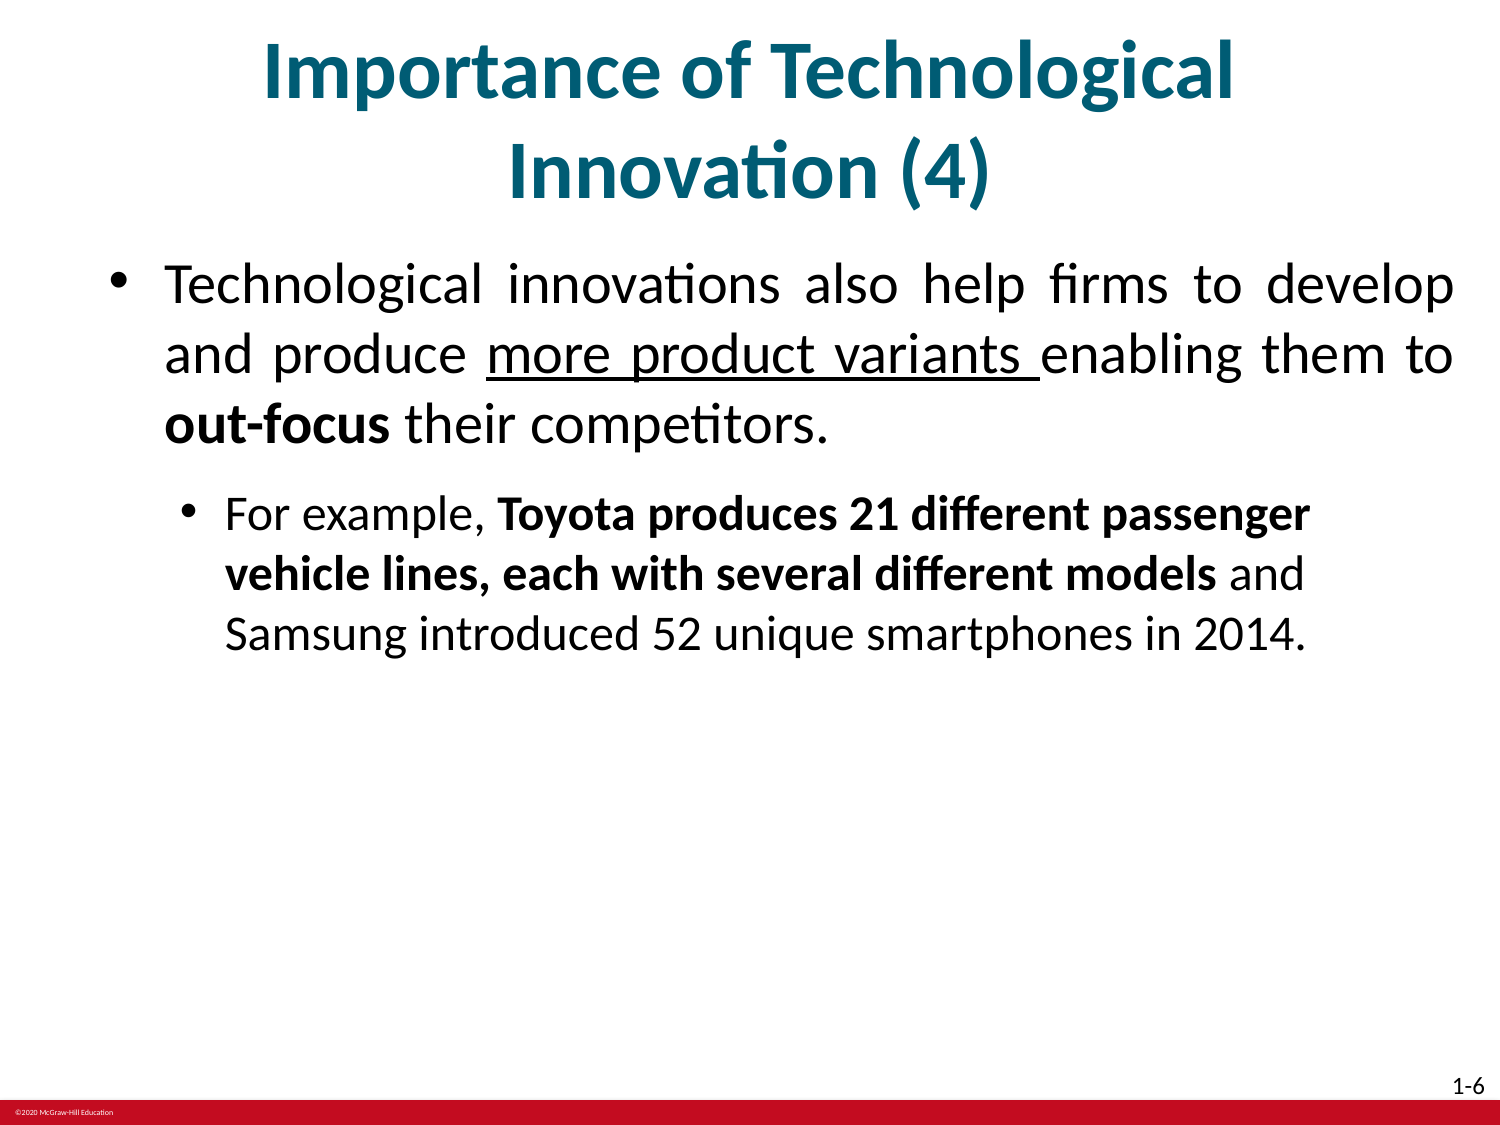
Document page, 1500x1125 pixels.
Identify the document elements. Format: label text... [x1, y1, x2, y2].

title Importance of Technological Innovation (4) [75, 24, 1425, 205]
list Technological innovations also help firms to develop and produce more product variants enabling them to out-focus their competitors. For example, Toyota produces 21 different passenger vehicle lines, each with several different models and Samsung introduced 52 unique smartphones in 2014. [75, 237, 1470, 1050]
